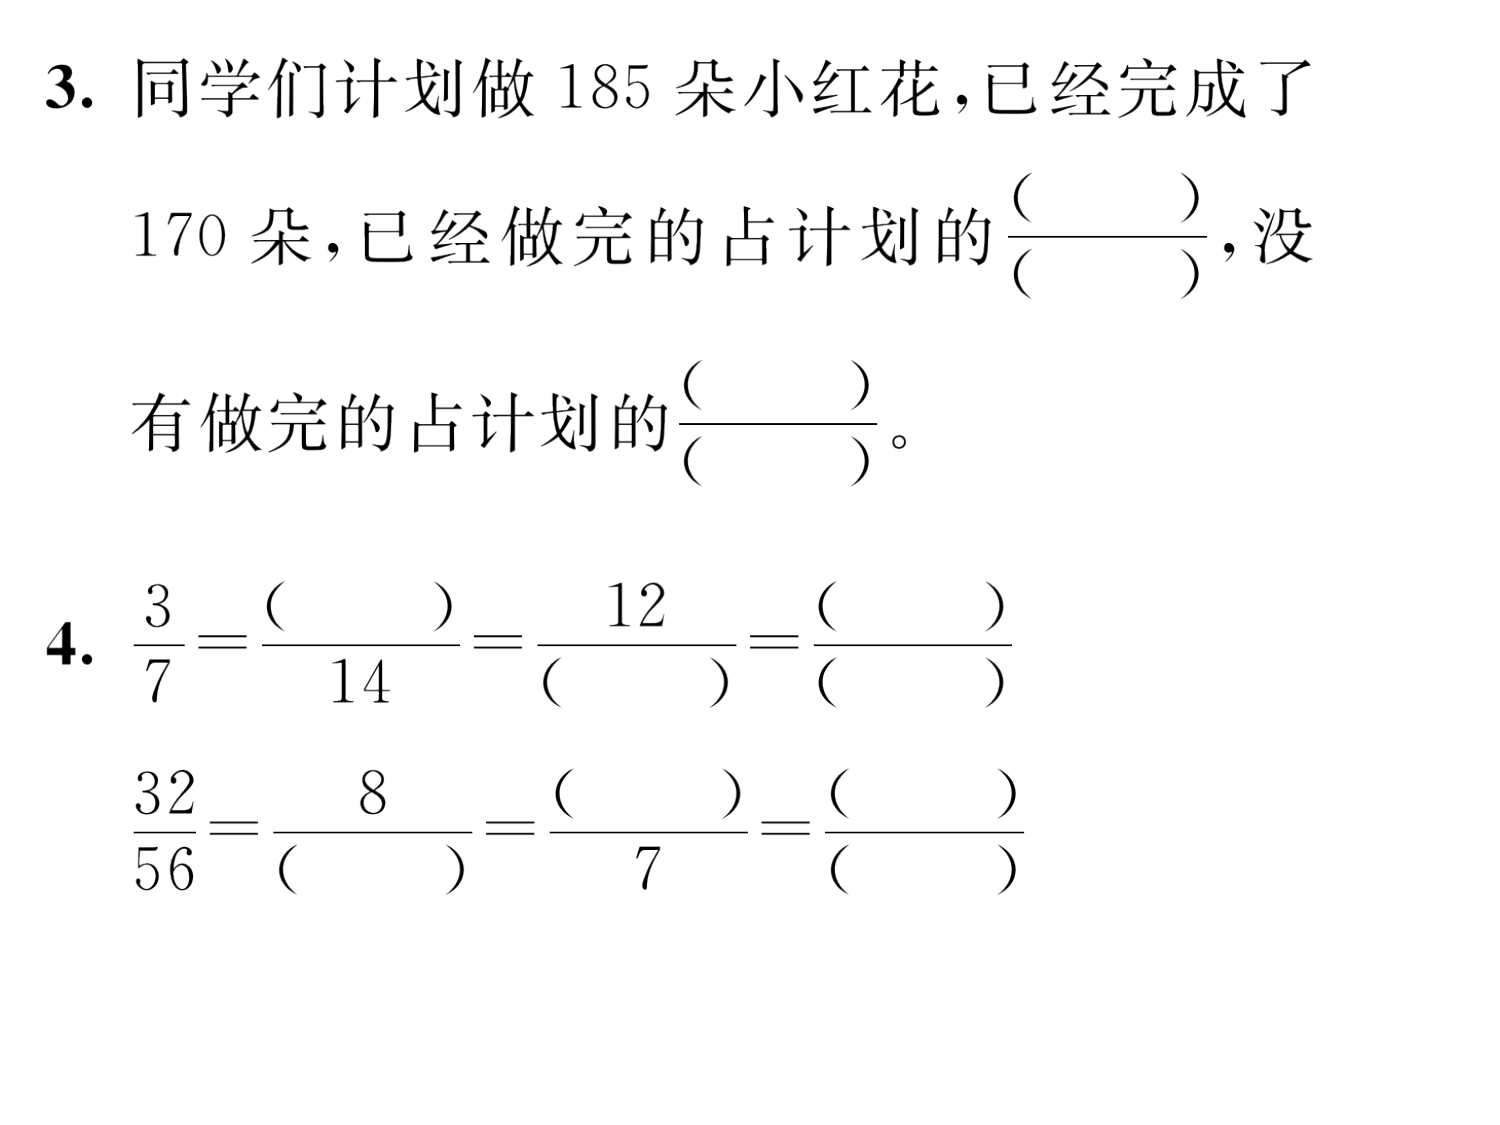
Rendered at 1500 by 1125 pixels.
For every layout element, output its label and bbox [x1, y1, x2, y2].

picture [41, 527, 1459, 920]
picture [41, 30, 1459, 493]
